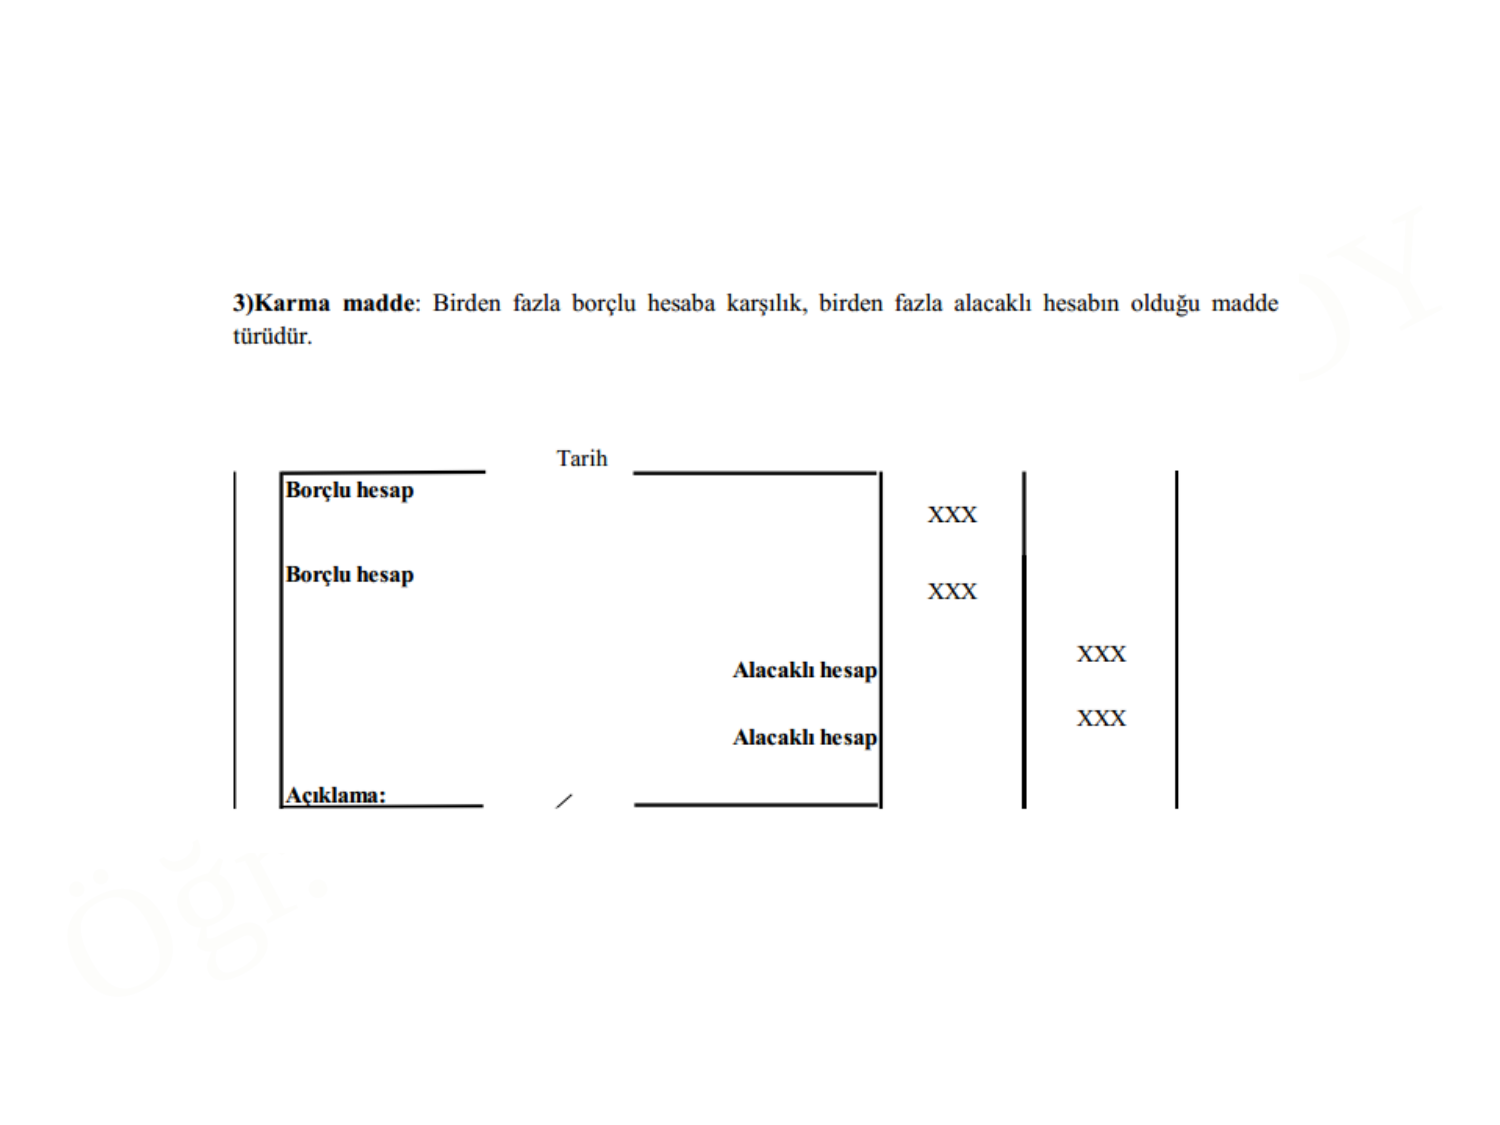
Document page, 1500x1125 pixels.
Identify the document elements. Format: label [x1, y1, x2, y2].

picture [201, 272, 1299, 853]
